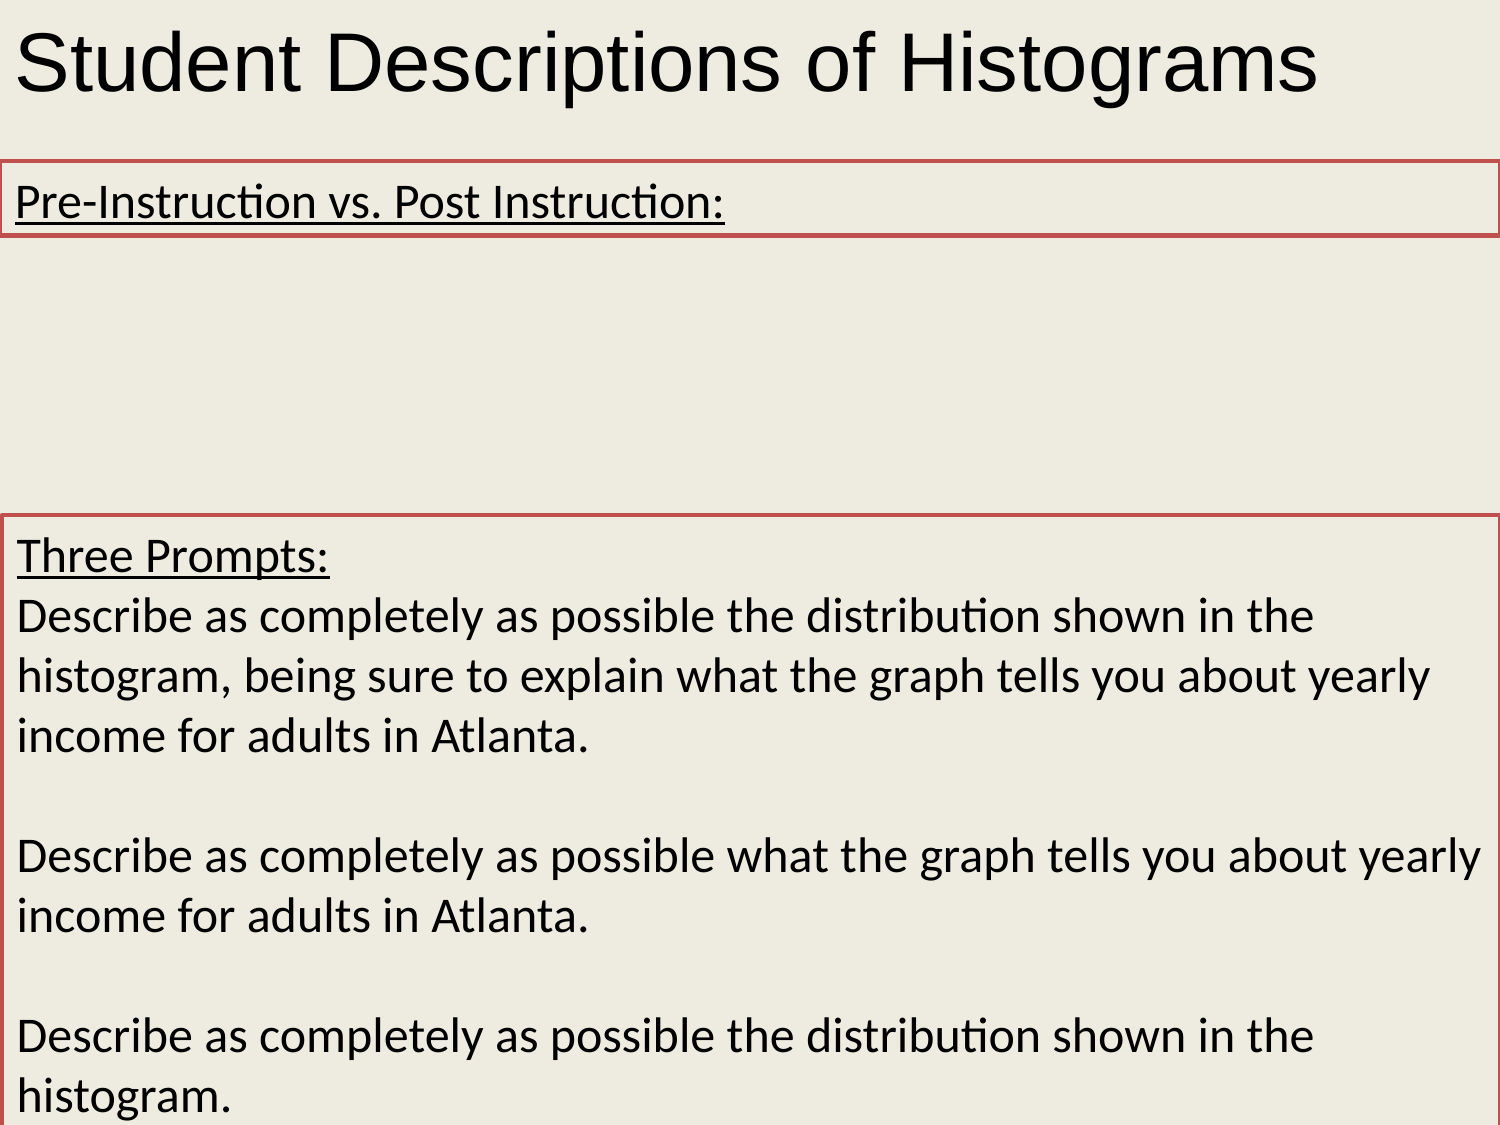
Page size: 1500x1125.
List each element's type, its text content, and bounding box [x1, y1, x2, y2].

text_box Pre-Instruction vs. Post Instruction: [0, 159, 1500, 238]
text_box Student Descriptions of Histograms [0, 0, 1500, 116]
text_box Three Prompts: Describe as completely as possible the distribution shown in the histogram, being sure to explain what the graph tells you about yearly income for adults in Atlanta. Describe as completely as possible what the graph tells you about yearly income for adults in Atlanta. Describe as completely as possible the distribution shown in the histogram. [0, 513, 1500, 1125]
